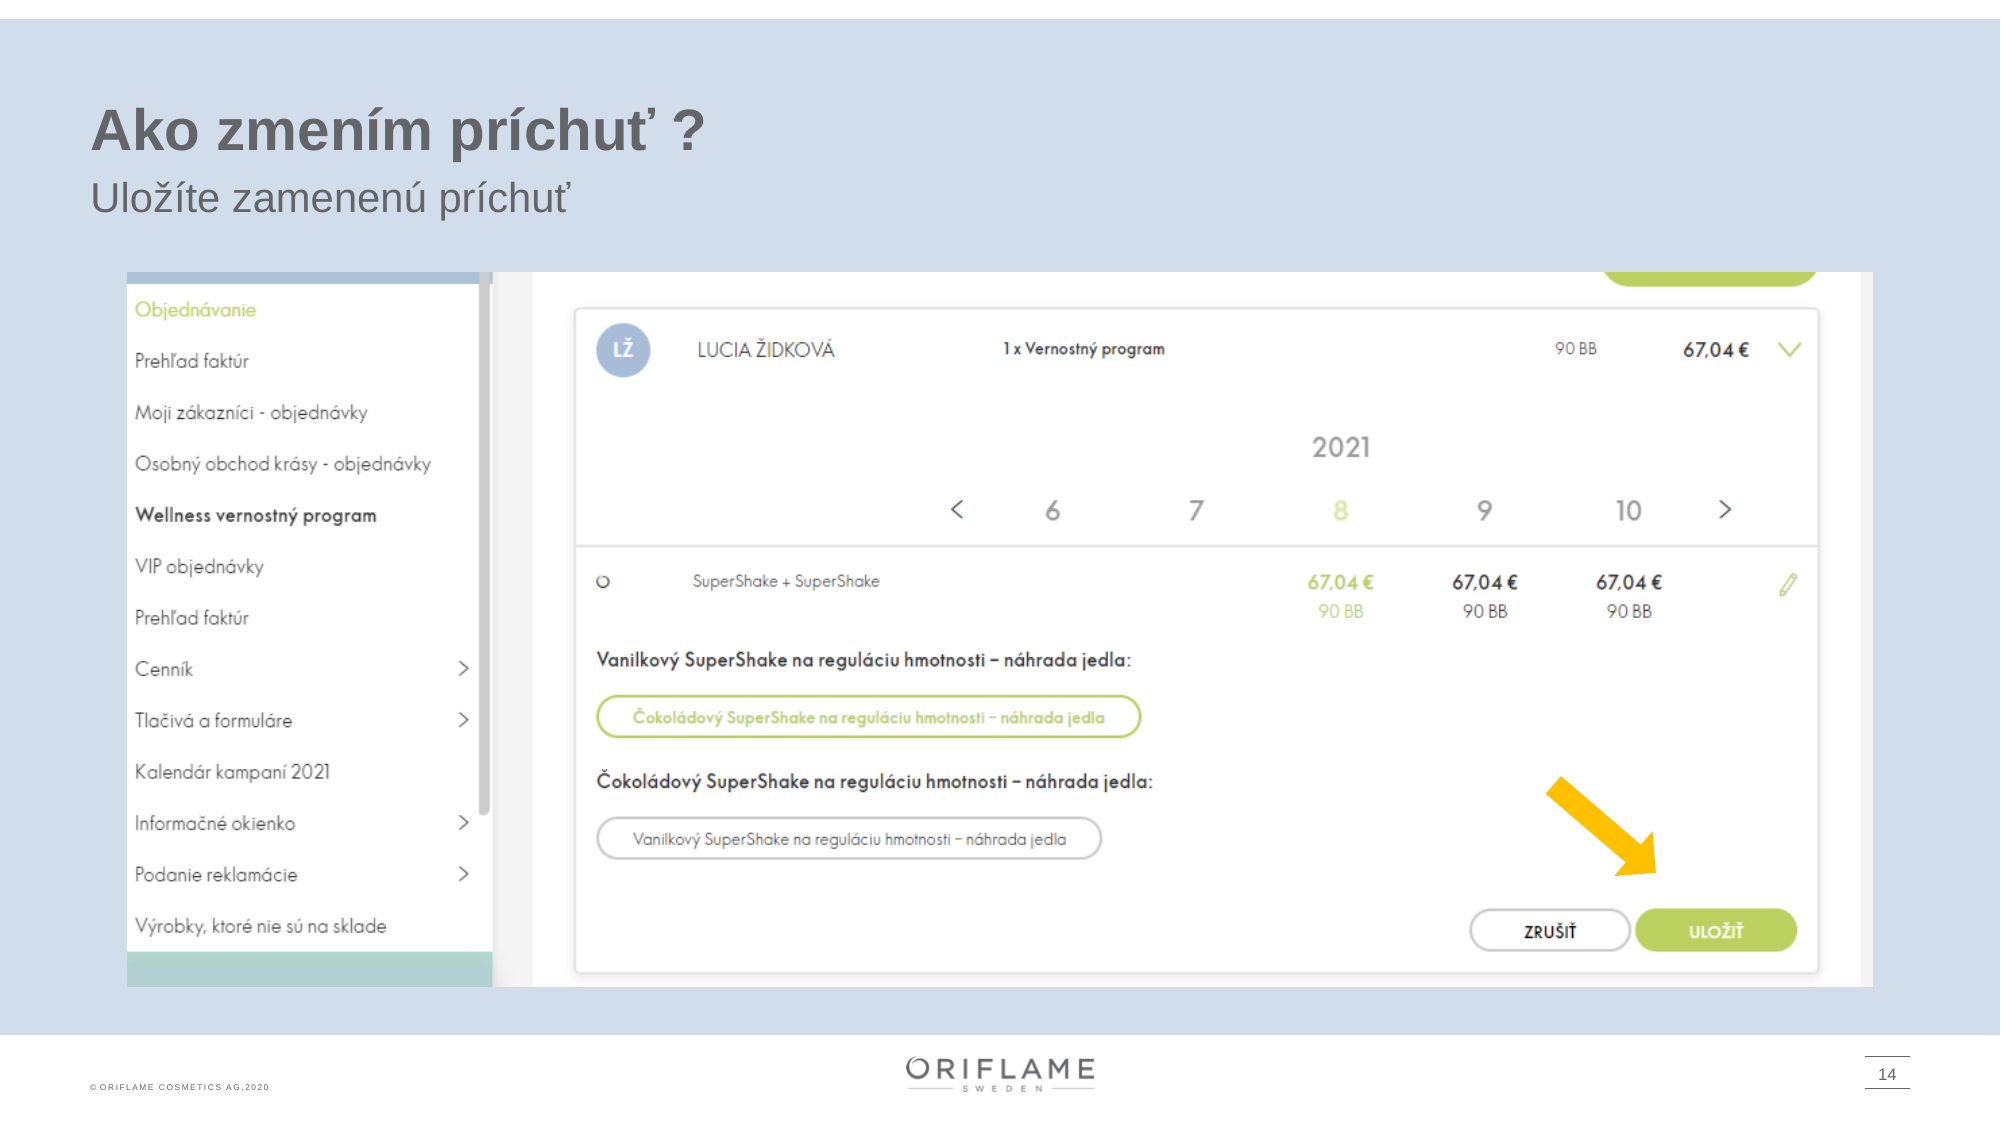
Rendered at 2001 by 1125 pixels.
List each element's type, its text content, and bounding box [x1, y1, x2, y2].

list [126, 272, 1873, 987]
title Ako zmením príchuť ? [90, 107, 1910, 164]
picture [906, 1056, 1094, 1092]
list Uložíte zamenenú príchuť [90, 176, 1910, 236]
slide_number 14 [1865, 1059, 1910, 1088]
